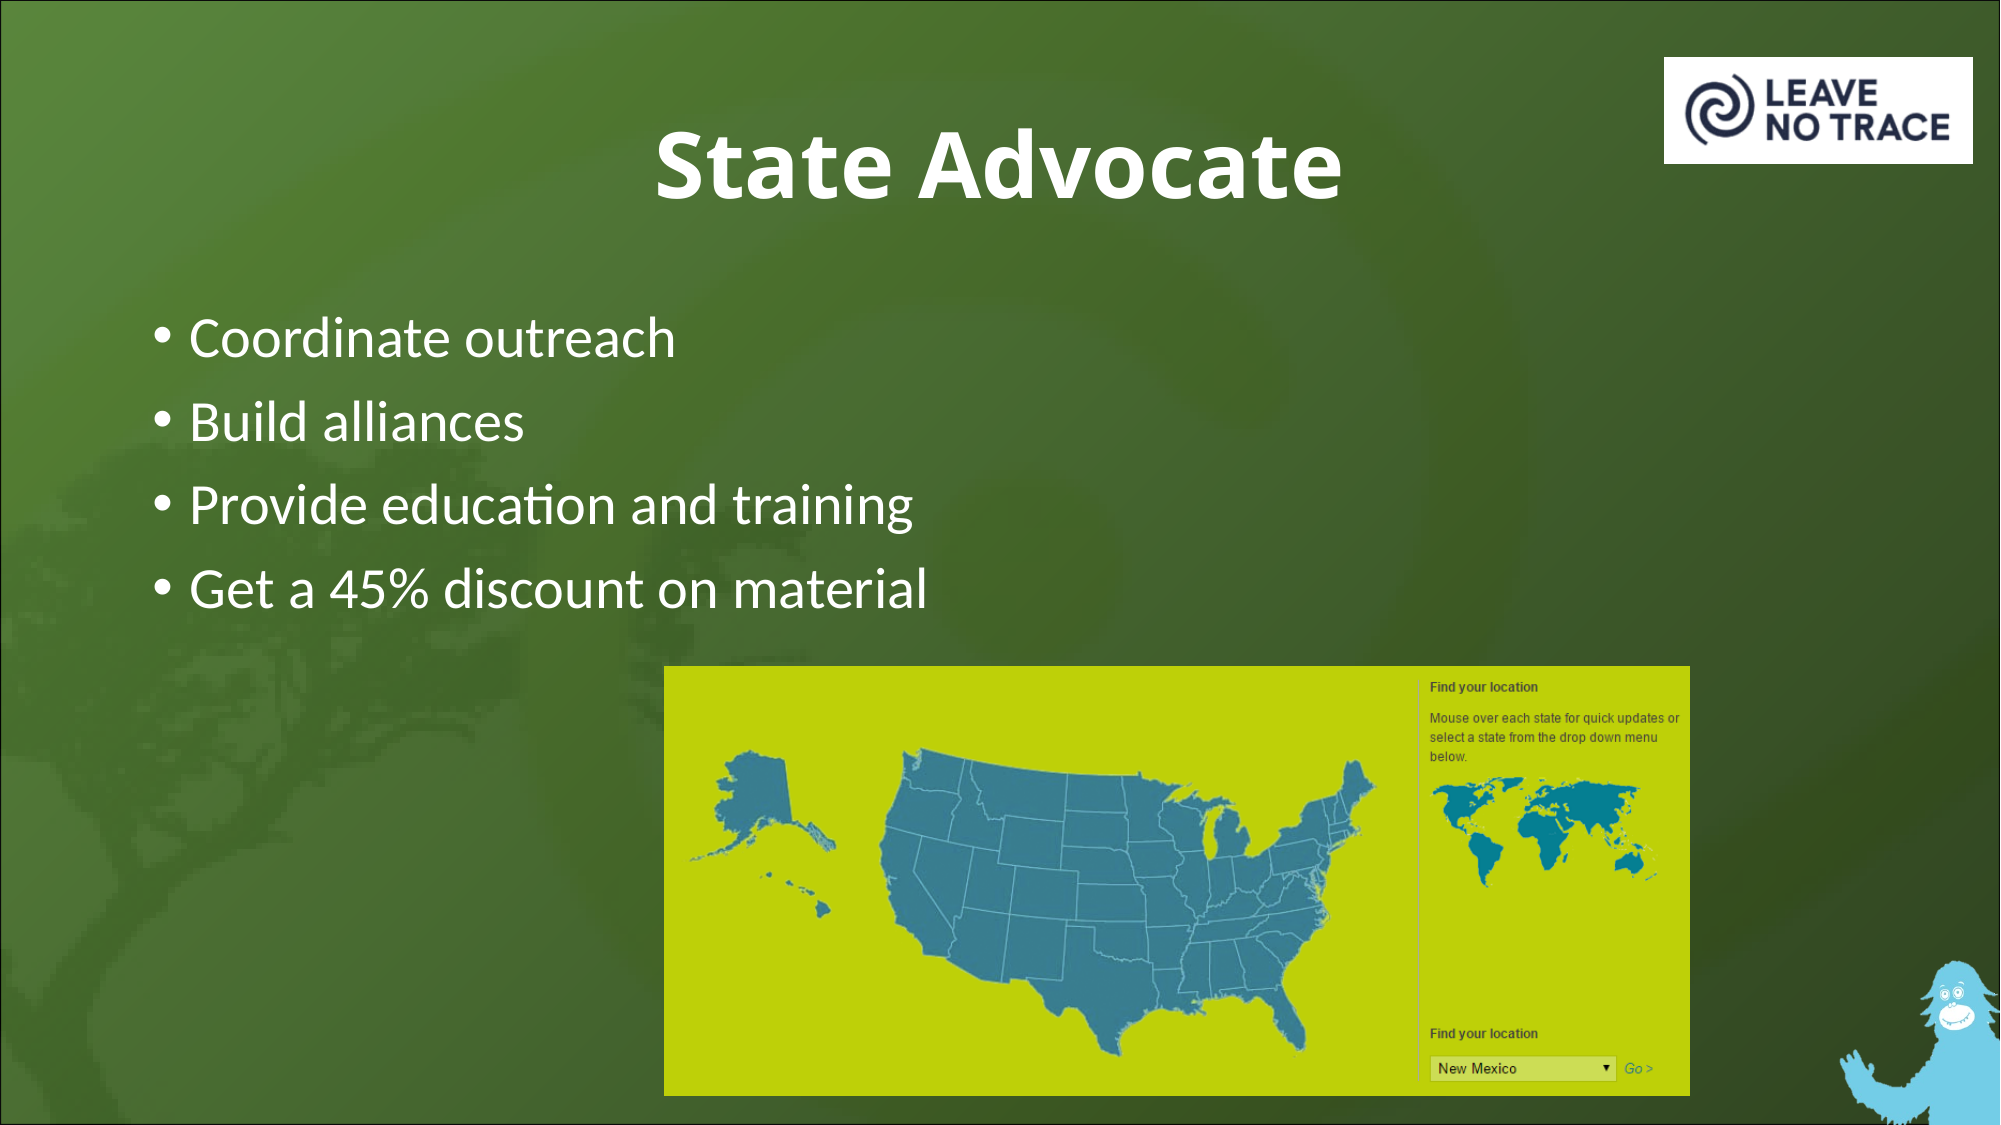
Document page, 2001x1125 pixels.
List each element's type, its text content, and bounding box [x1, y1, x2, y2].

picture [664, 666, 1690, 1096]
picture [1664, 57, 1973, 164]
picture [1839, 959, 2000, 1125]
title State Advocate [137, 59, 1863, 278]
list Coordinate outreach Build alliances Provide education and training Get a 45% discount on material [137, 299, 1863, 1014]
